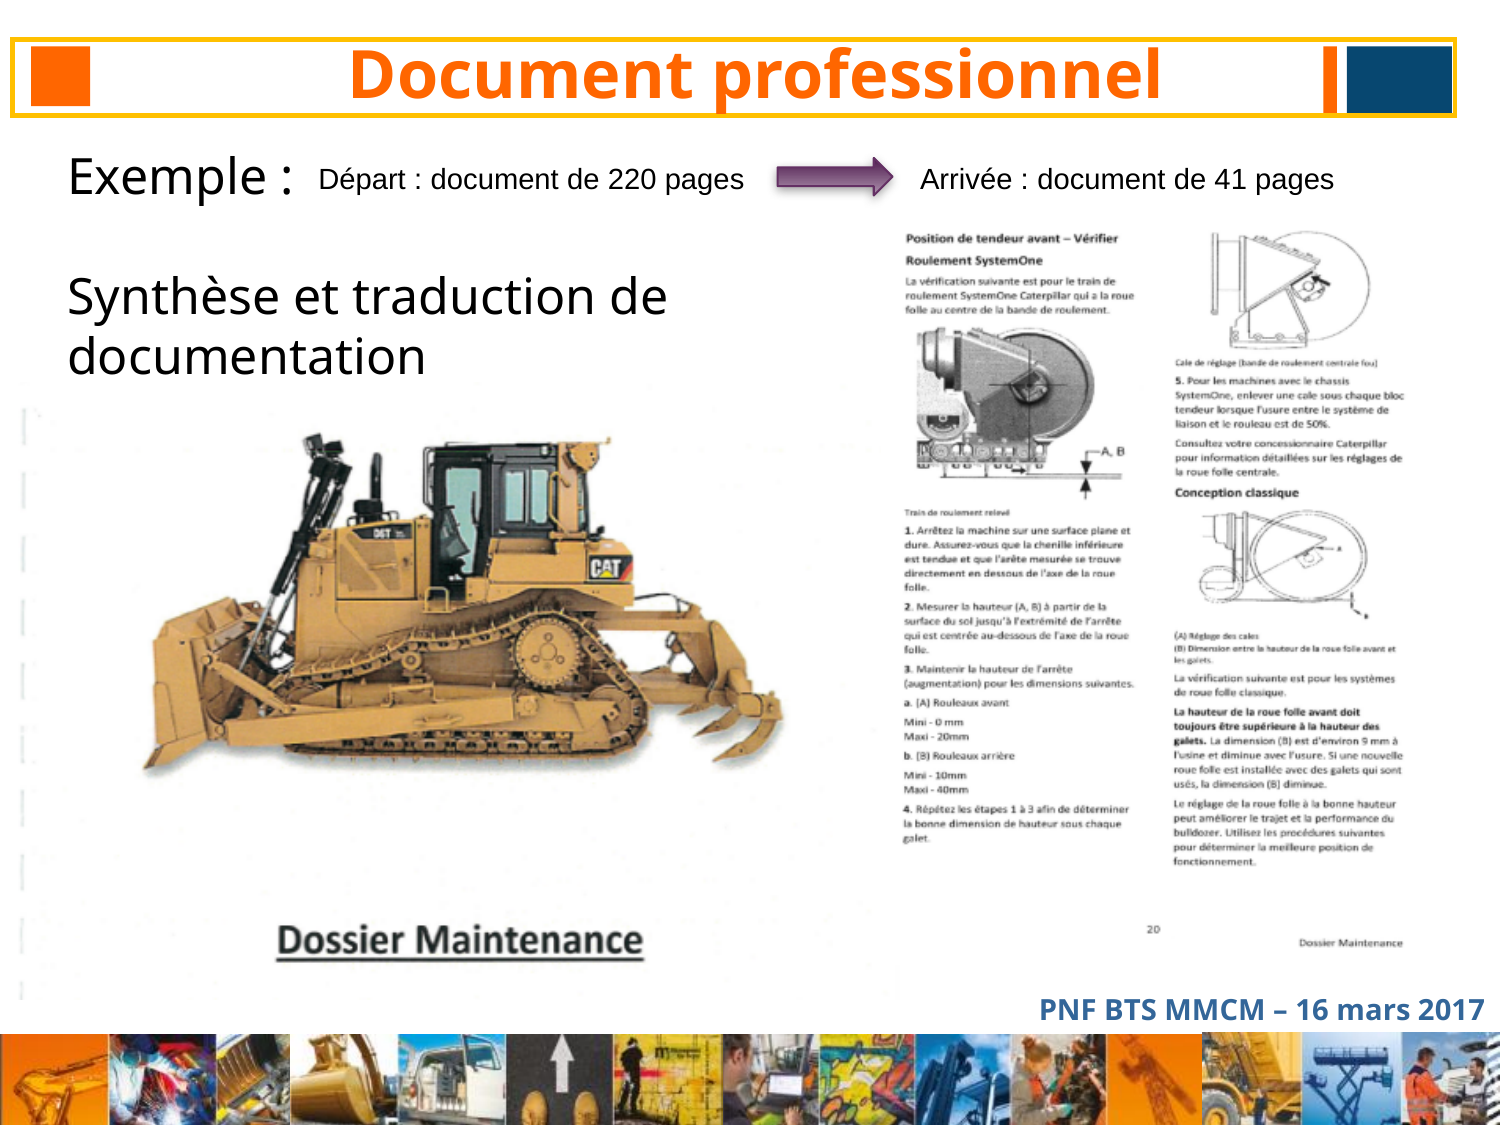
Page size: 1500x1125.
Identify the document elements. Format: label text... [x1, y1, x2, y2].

picture [881, 217, 1423, 966]
text_box Arrivée : document de 41 pages [905, 152, 1363, 203]
text_box [776, 157, 894, 197]
text_box Document professionnel [12, 24, 1500, 120]
text_box Exemple : Synthèse et traduction de documentation [52, 137, 841, 379]
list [11, 382, 901, 1000]
picture [0, 1032, 1500, 1125]
text_box Départ : document de 220 pages [303, 152, 773, 203]
